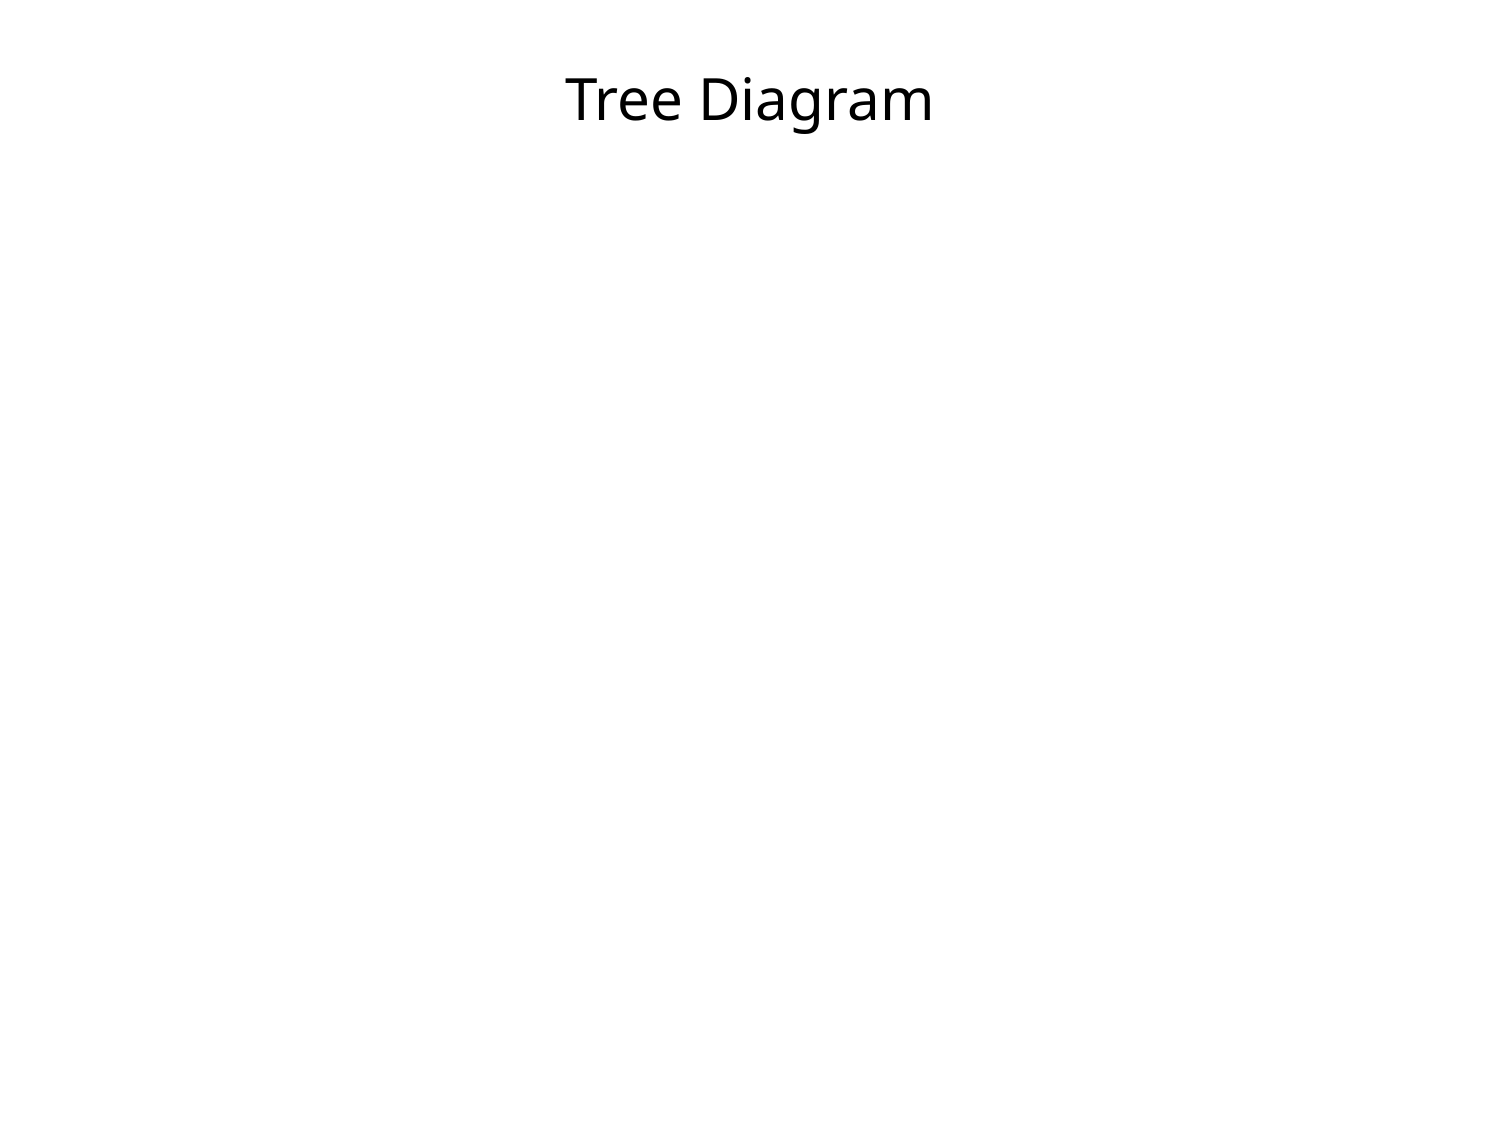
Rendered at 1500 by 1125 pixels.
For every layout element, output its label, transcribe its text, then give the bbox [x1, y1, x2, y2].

title Tree Diagram [75, 45, 1425, 150]
